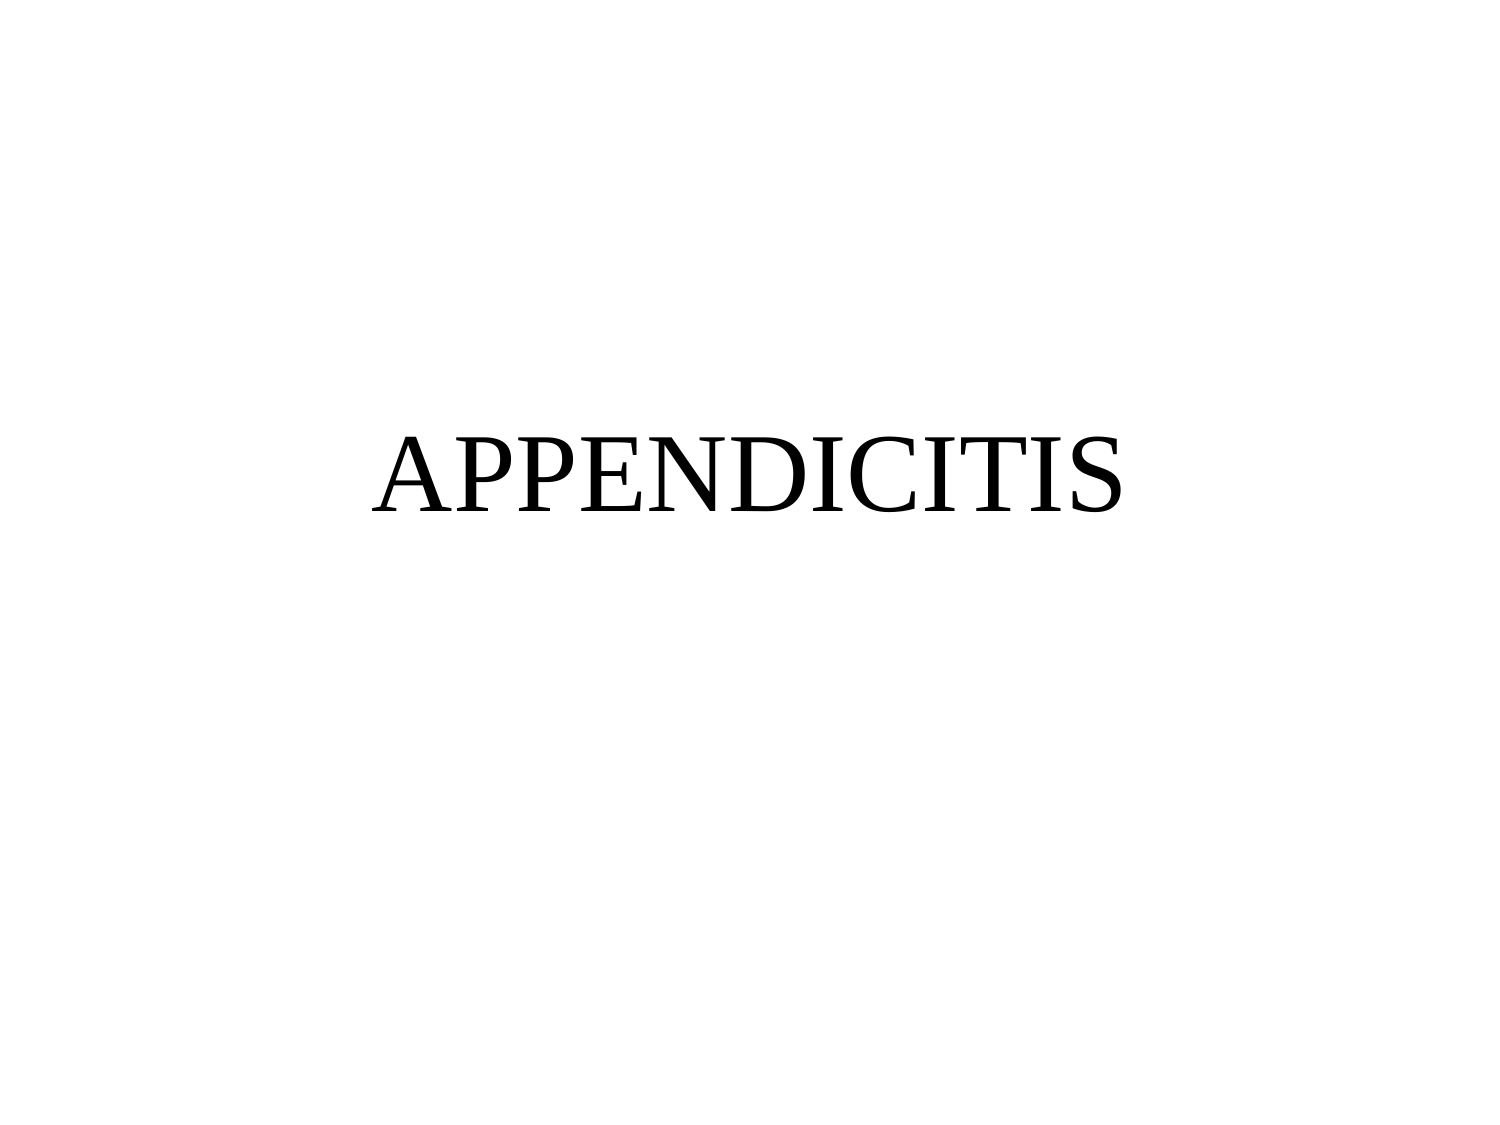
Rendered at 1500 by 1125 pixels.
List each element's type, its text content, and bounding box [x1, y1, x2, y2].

title APPENDICITIS [369, 396, 1131, 587]
